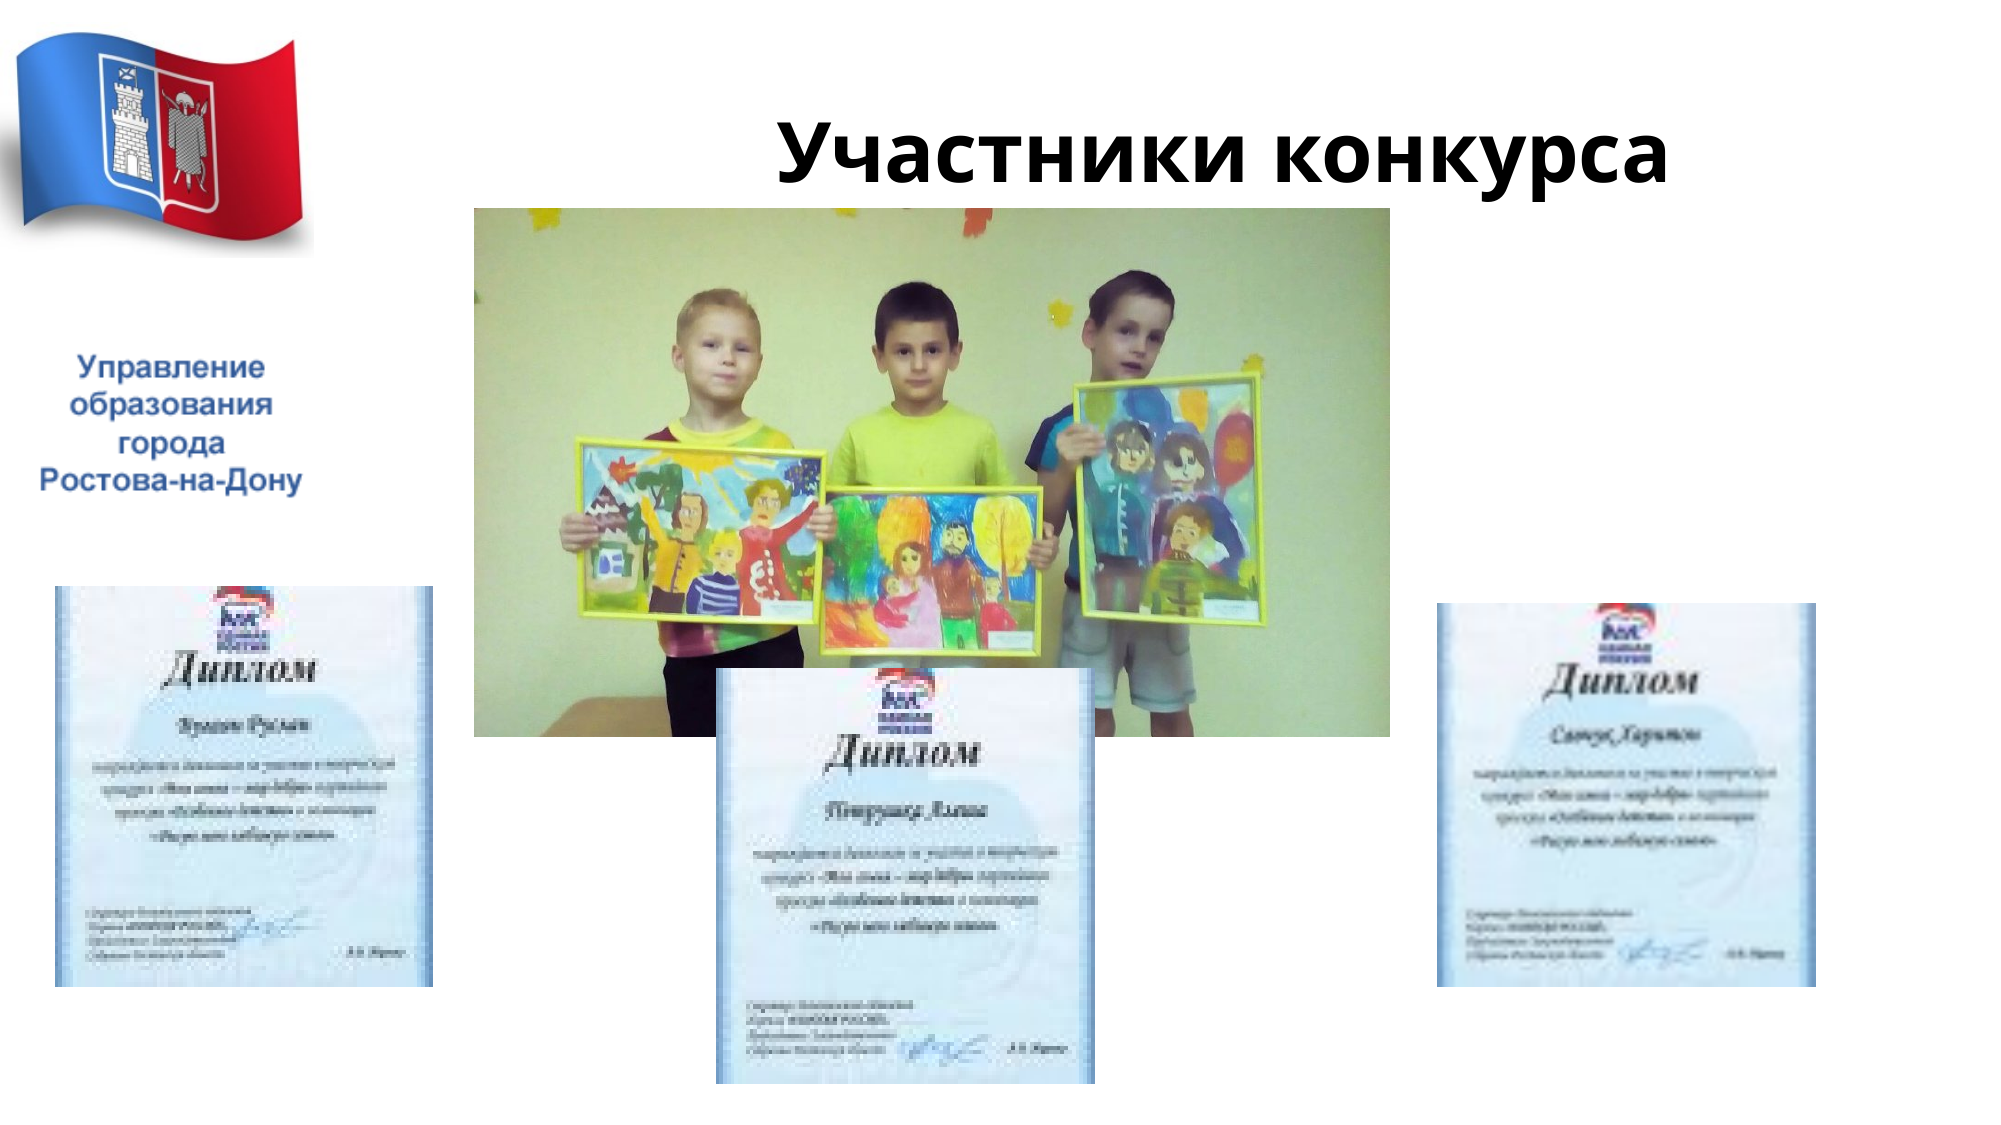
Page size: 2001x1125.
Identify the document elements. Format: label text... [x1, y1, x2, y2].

picture [54, 585, 434, 987]
picture [1436, 602, 1816, 987]
picture [473, 207, 1390, 1084]
subtitle Участники конкурса [362, 40, 2000, 258]
picture [15, 302, 326, 566]
picture [0, 21, 315, 258]
